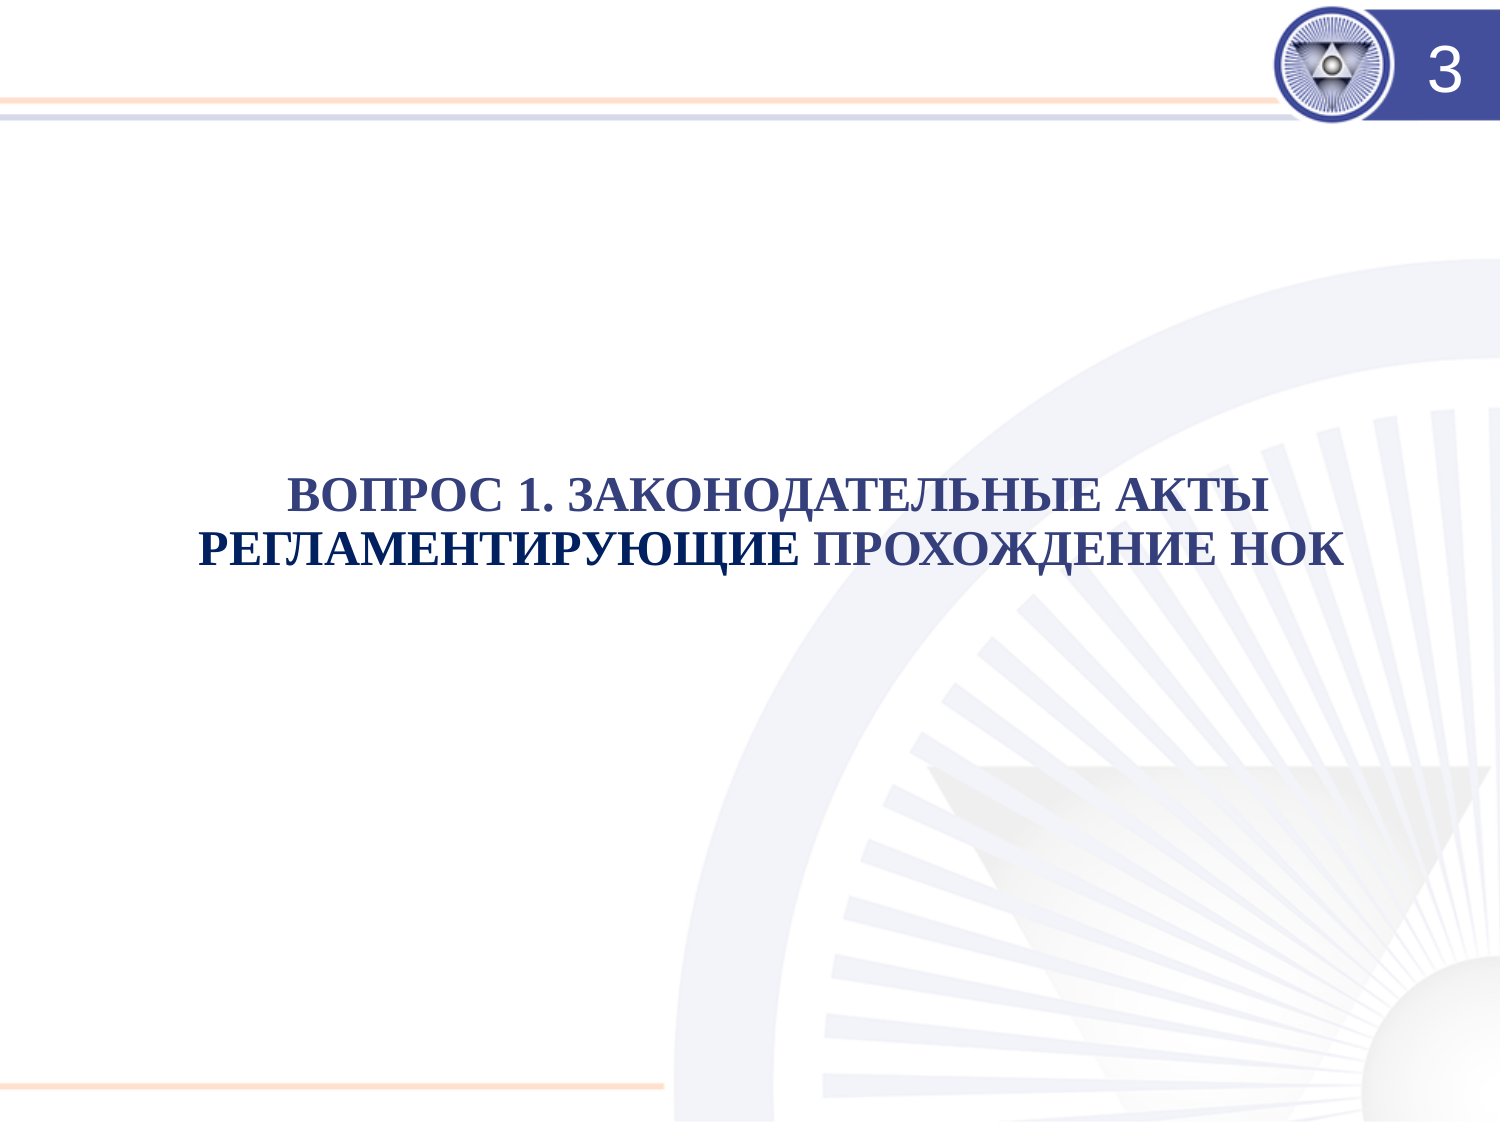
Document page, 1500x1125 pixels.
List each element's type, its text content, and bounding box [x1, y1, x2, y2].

list ВОПРОС 1. ЗАКОНОДАТЕЛЬНЫЕ АКТЫ РЕГЛАМЕНТИРУЮЩИЕ ПРОХОЖДЕНИЕ НОК [124, 460, 1419, 961]
slide_number 3 [1141, 36, 1479, 97]
picture [0, 0, 1500, 1125]
